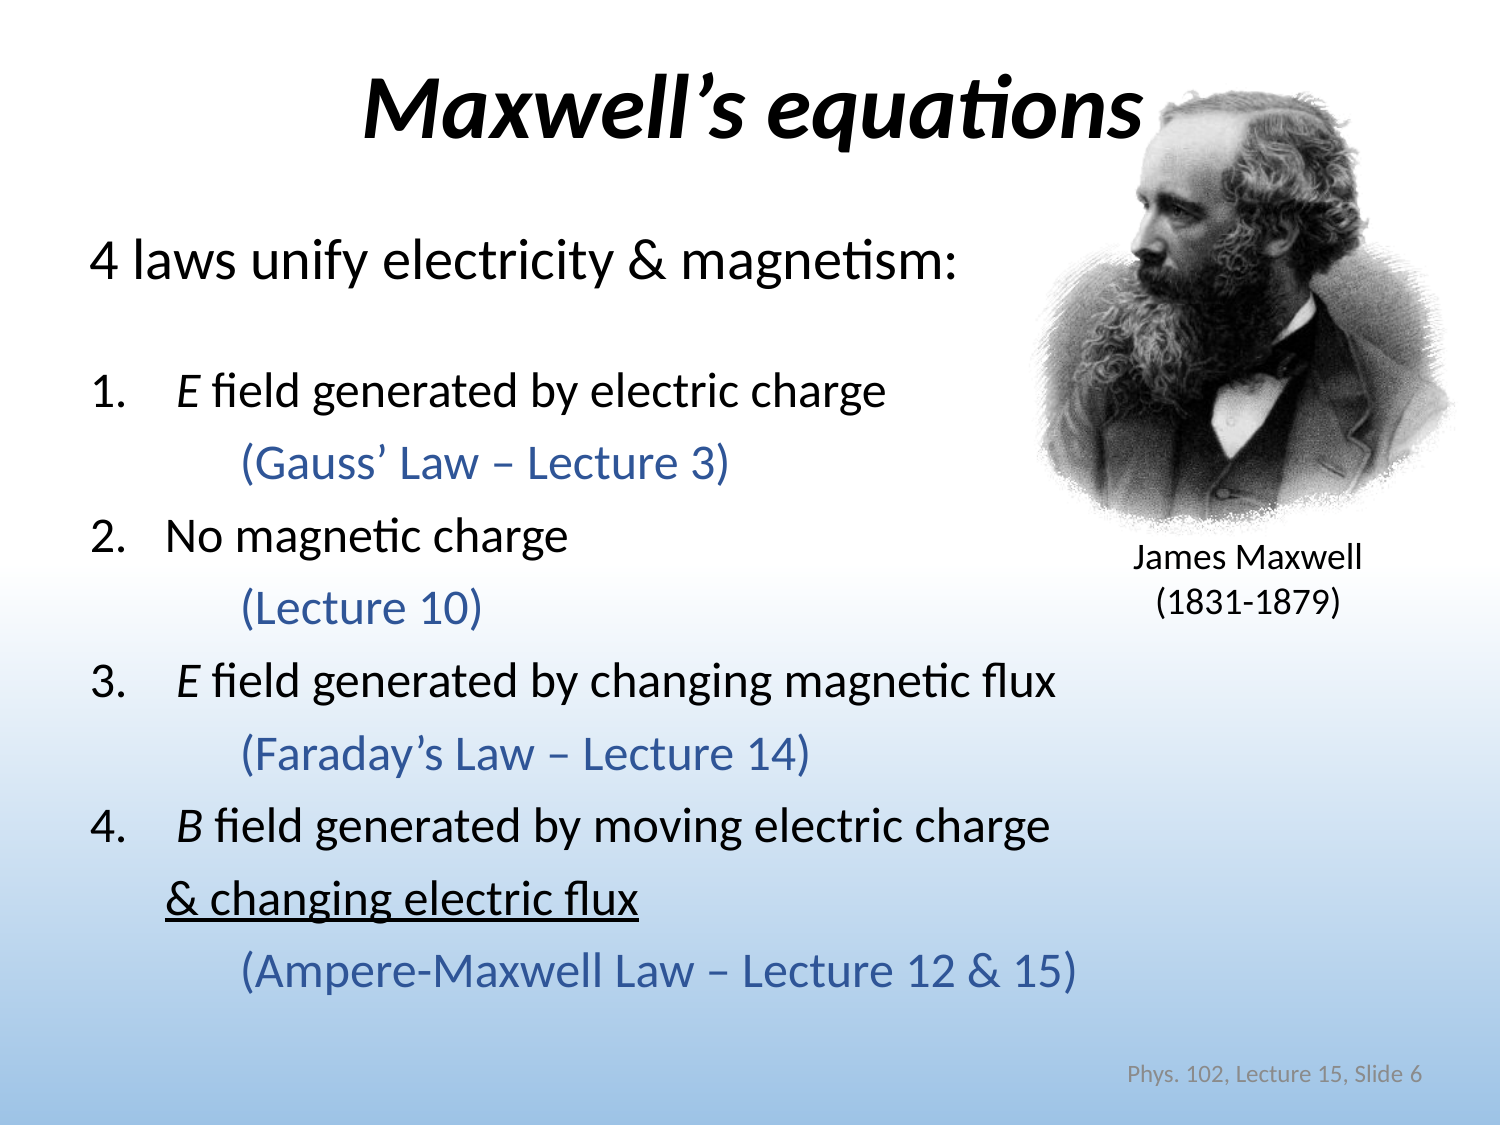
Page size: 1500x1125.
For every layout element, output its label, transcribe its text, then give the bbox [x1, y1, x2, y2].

text_box E field generated by electric charge (Gauss’ Law – Lecture 3) No magnetic charge (Lecture 10) E field generated by changing magnetic flux (Faraday’s Law – Lecture 14) B field generated by moving electric charge & changing electric flux (Ampere-Maxwell Law – Lecture 12 & 15) [74, 349, 1138, 1005]
slide_number Phys. 102, Lecture 15, Slide 6 [1059, 1042, 1438, 1103]
text_box James Maxwell (1831-1879) [1118, 575, 1379, 630]
text_box 4 laws unify electricity & magnetism: [75, 214, 1000, 299]
title Maxwell’s equations [106, 0, 1400, 218]
picture [1024, 49, 1462, 575]
